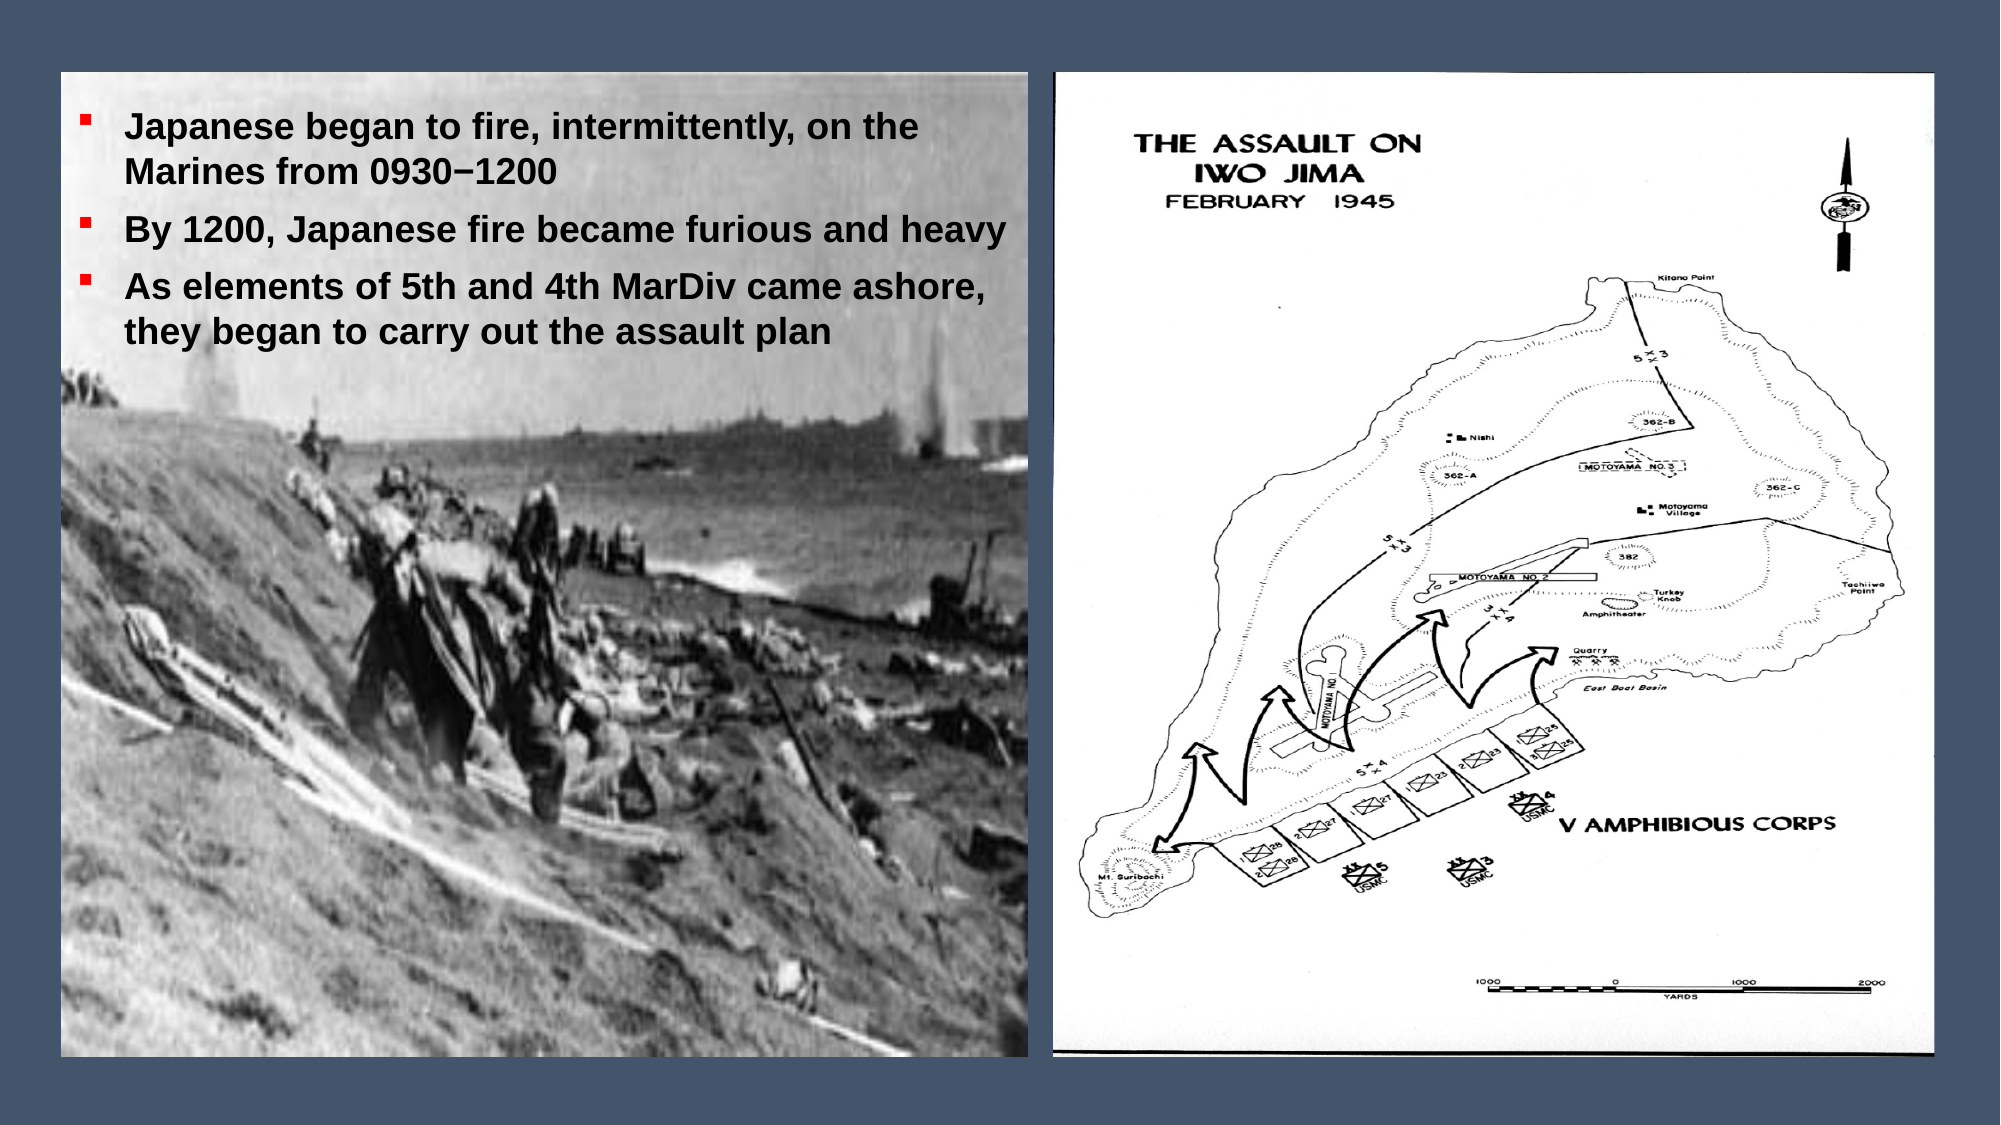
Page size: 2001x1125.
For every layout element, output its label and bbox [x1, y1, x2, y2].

picture [61, 72, 1986, 1057]
